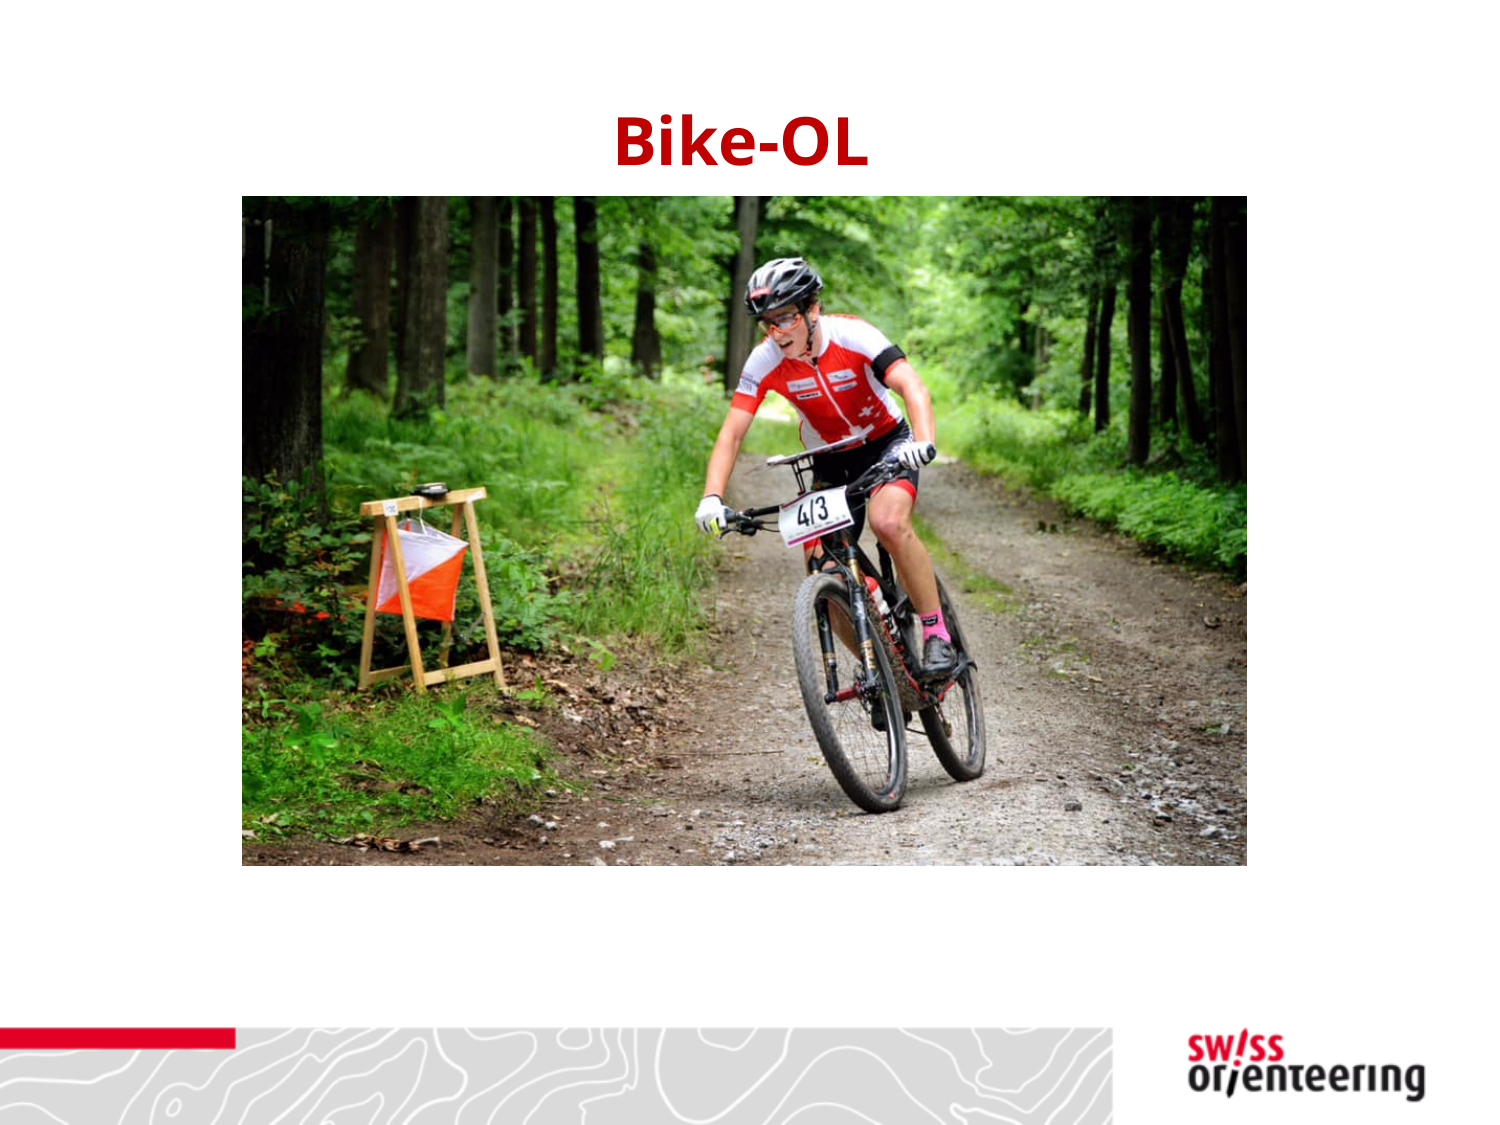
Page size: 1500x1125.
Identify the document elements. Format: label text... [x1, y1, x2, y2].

list [76, 231, 1427, 976]
picture [0, 0, 1500, 1125]
title Bike-OL [75, 45, 1425, 233]
